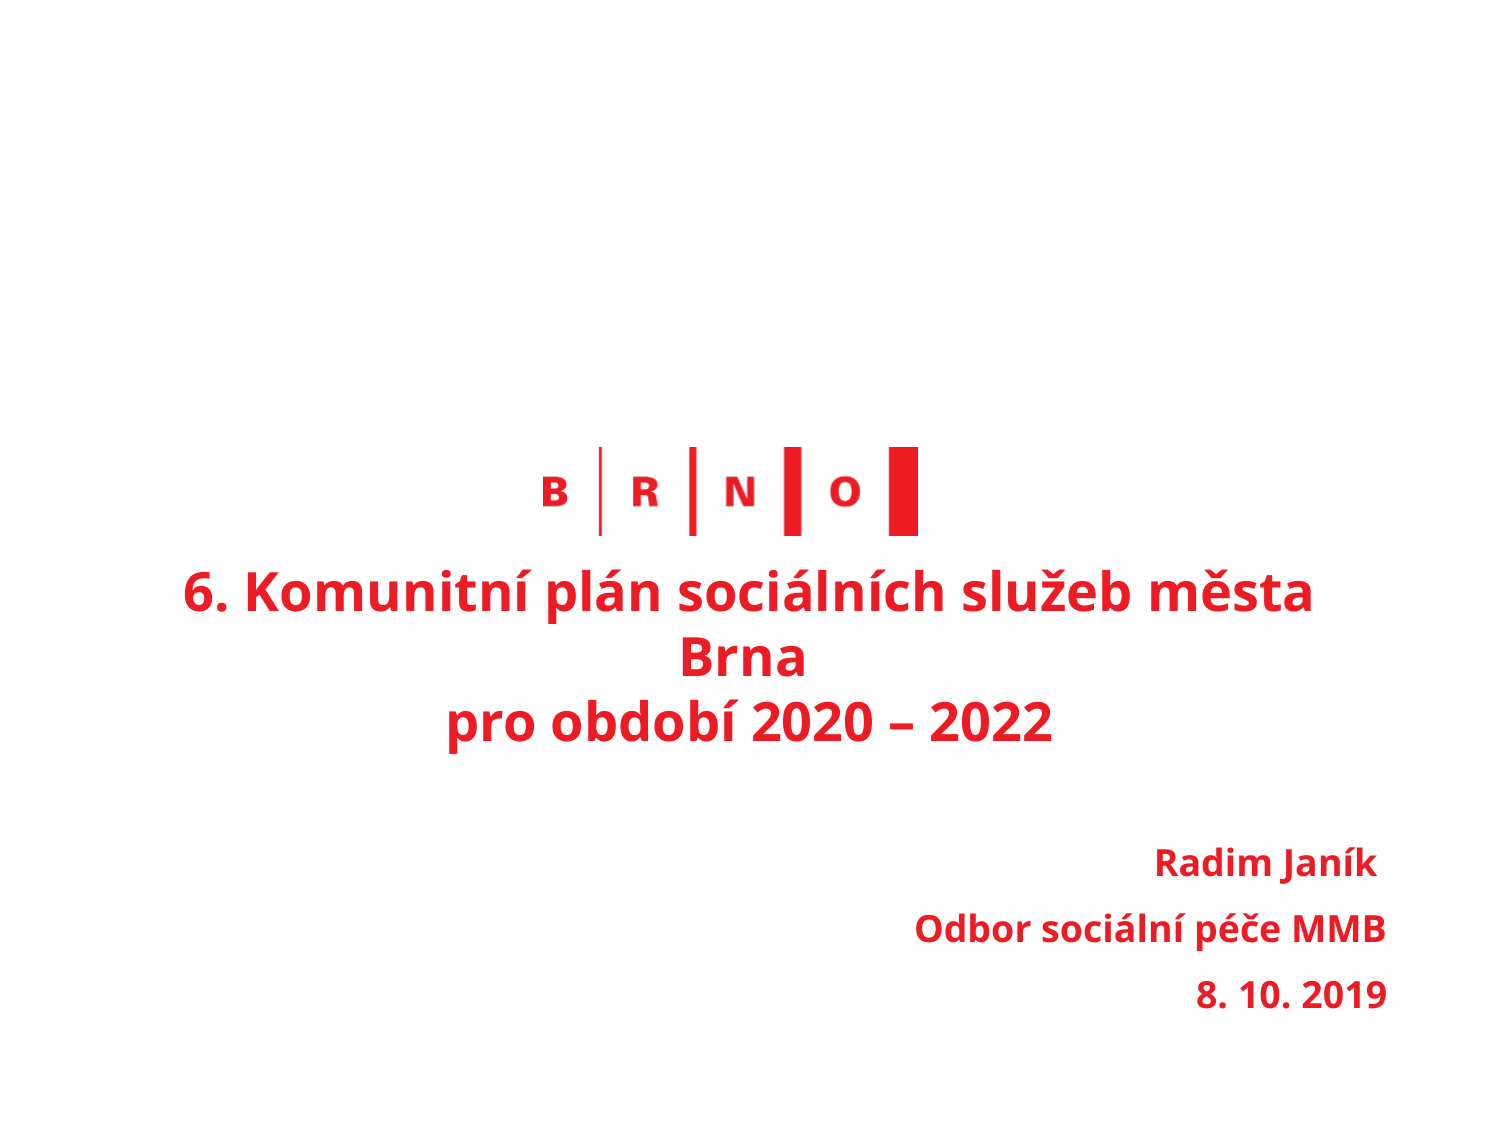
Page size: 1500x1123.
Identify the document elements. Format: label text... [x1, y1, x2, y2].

picture [543, 447, 918, 536]
subtitle Radim Janík Odbor sociální péče MMB 8. 10. 2019 [112, 839, 1388, 1025]
title 6. Komunitní plán sociálních služeb města Brna pro období 2020 – 2022 [112, 626, 1388, 753]
